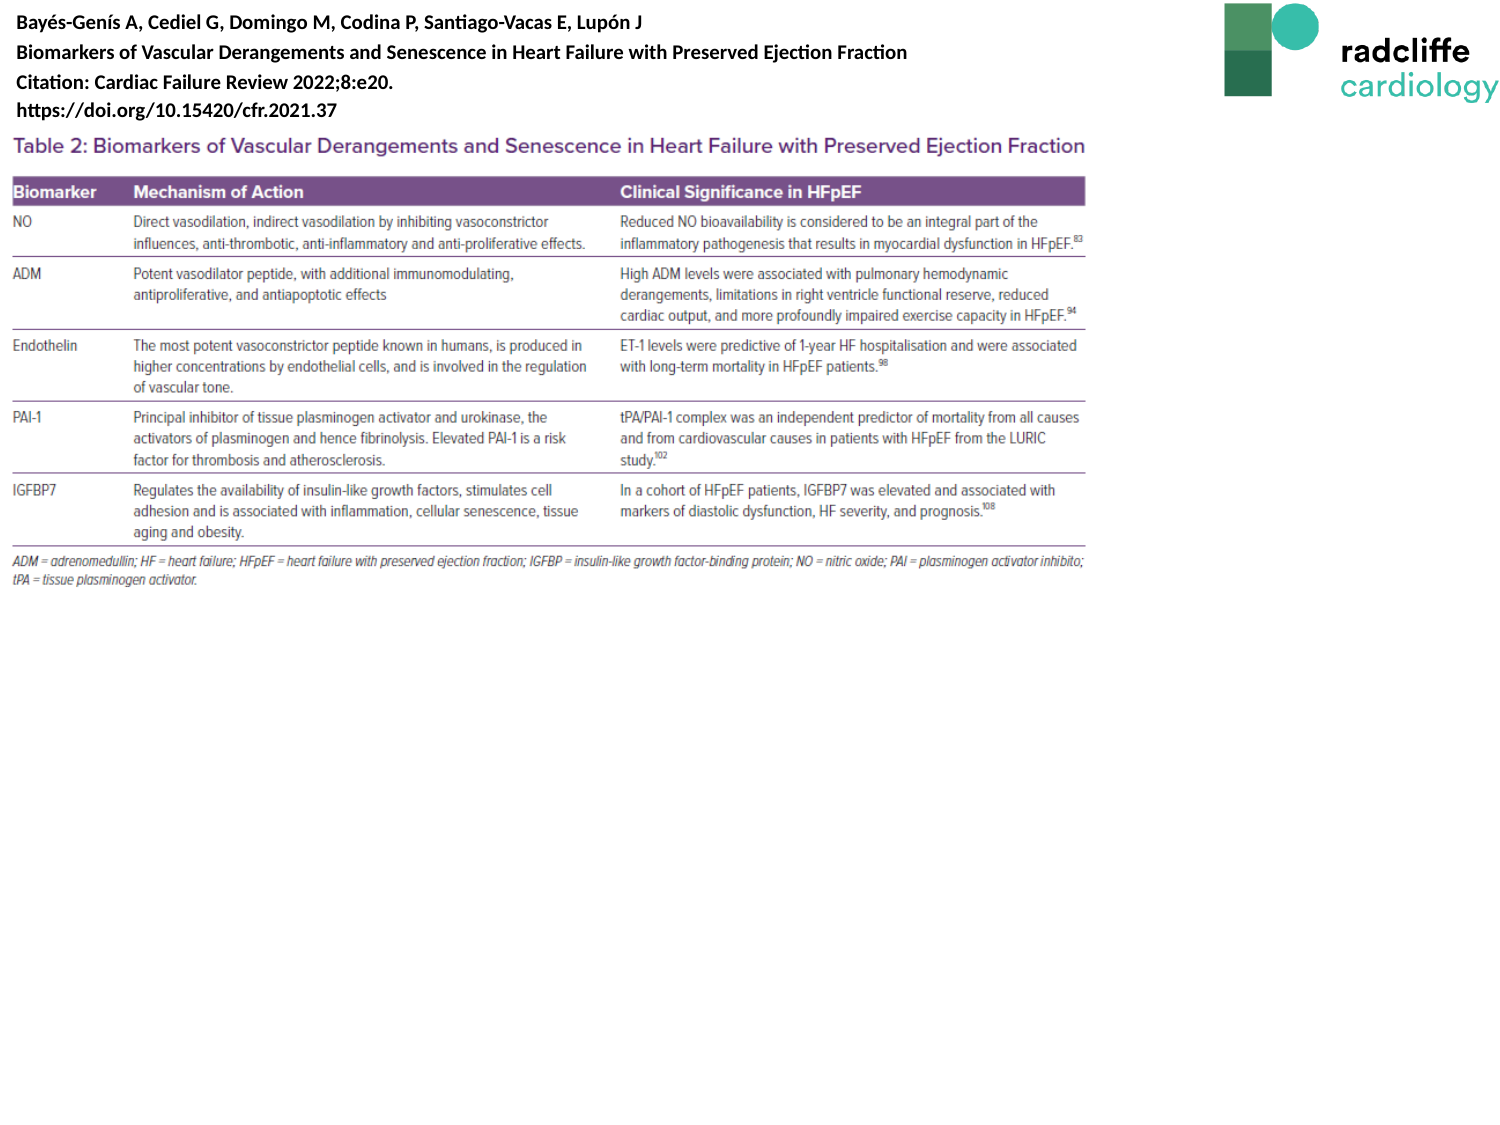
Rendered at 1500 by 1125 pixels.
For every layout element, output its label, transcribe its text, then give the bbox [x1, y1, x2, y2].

picture [1, 124, 1096, 594]
text_box Biomarkers of Vascular Derangements and Senescence in Heart Failure with Preserved Ejection Fraction [1, 31, 1224, 60]
text_box https://doi.org/10.15420/cfr.2021.37 [1, 89, 1500, 129]
picture [1224, 1, 1499, 104]
text_box Bayés-Genís A, Cediel G, Domingo M, Codina P, Santiago-Vacas E, Lupón J [1, 1, 939, 31]
text_box Citation: Cardiac Failure Review 2022;8:e20. [1, 60, 1224, 89]
